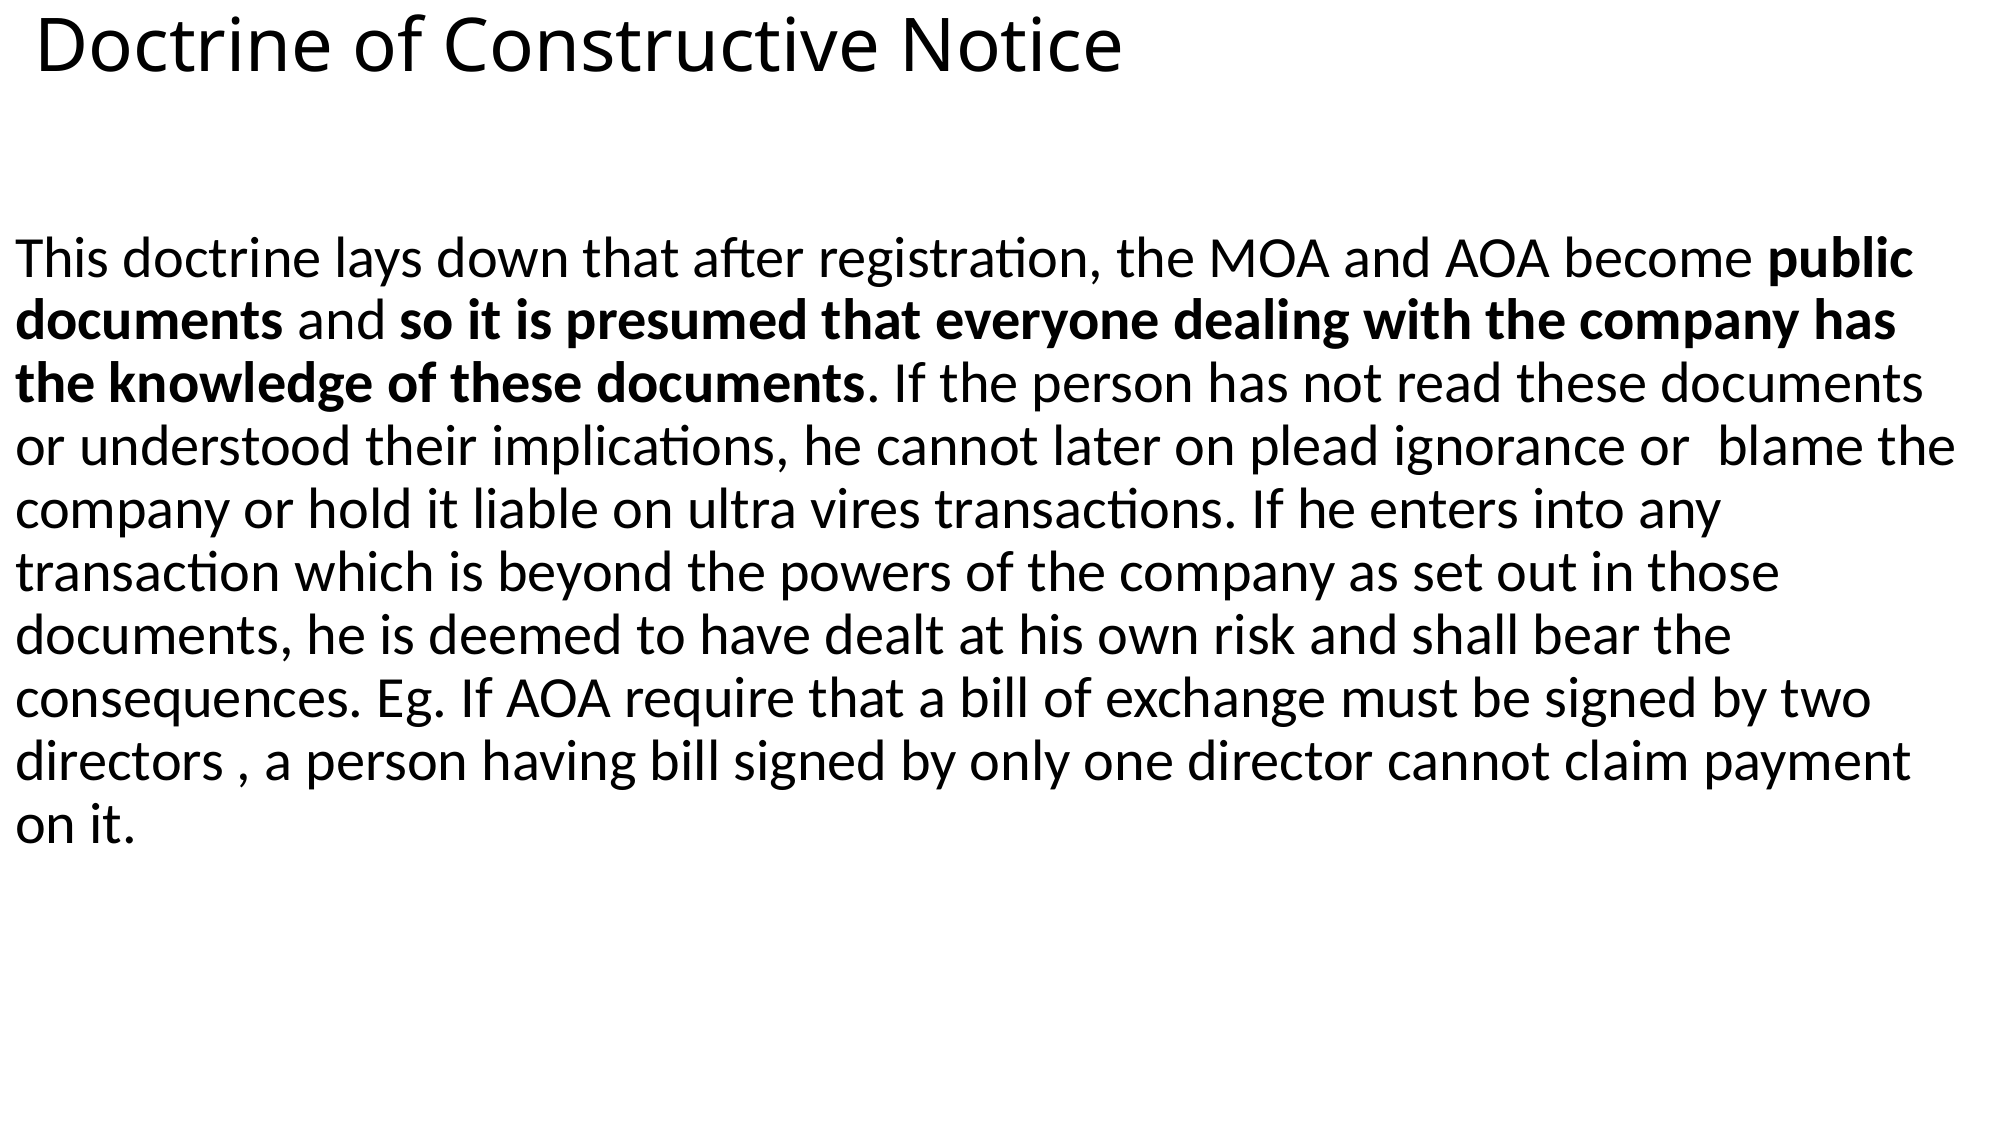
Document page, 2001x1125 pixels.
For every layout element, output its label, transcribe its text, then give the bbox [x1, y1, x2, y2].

title Doctrine of Constructive Notice [0, 0, 2000, 185]
list This doctrine lays down that after registration, the MOA and AOA become public documents and so it is presumed that everyone dealing with the company has the knowledge of these documents. If the person has not read these documents or understood their implications, he cannot later on plead ignorance or blame the company or hold it liable on ultra vires transactions. If he enters into any transaction which is beyond the powers of the company as set out in those documents, he is deemed to have dealt at his own risk and shall bear the consequences. Eg. If AOA require that a bill of exchange must be signed by two directors , a person having bill signed by only one director cannot claim payment on it. [0, 219, 2000, 1125]
